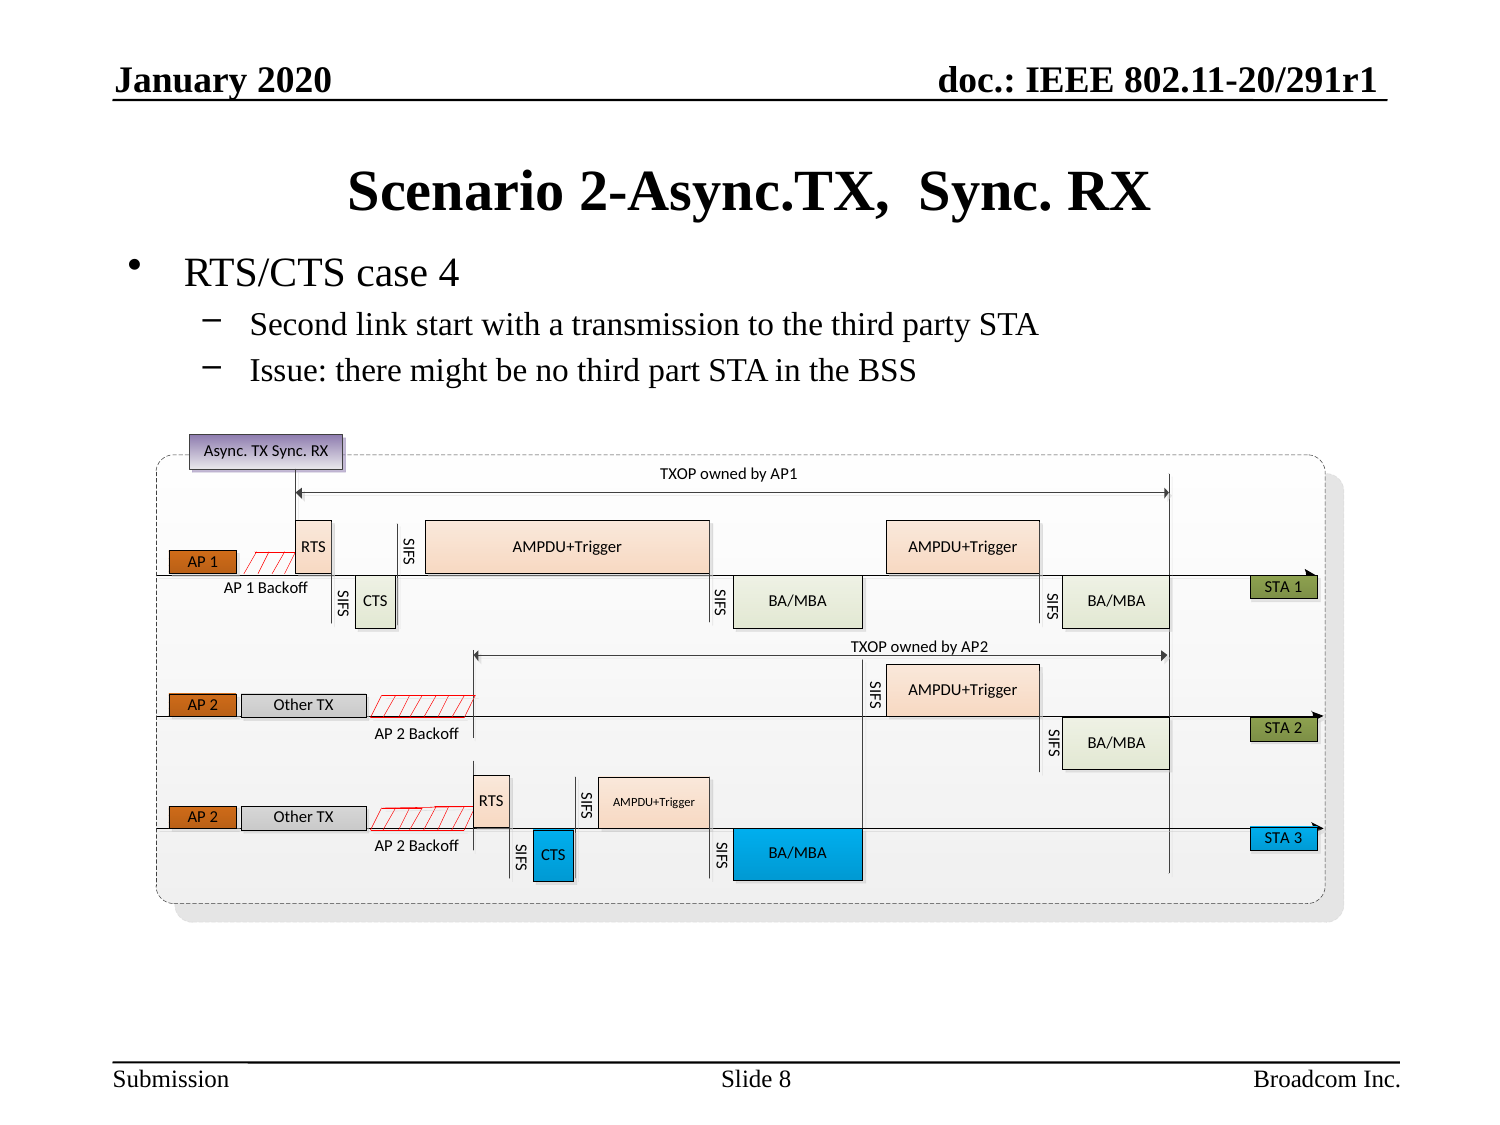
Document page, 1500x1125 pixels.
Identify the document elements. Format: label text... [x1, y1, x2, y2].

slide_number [114, 54, 335, 101]
list RTS/CTS case 4 Second link start with a transmission to the third party STA Issue: there might be no third part STA in the BSS [112, 275, 1388, 1038]
title Scenario 2-Async.TX, Sync. RX [112, 99, 1388, 275]
footer Broadcom Inc. [1250, 1061, 1402, 1093]
slide_number Slide 8 [712, 1061, 800, 1093]
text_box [153, 431, 1347, 926]
